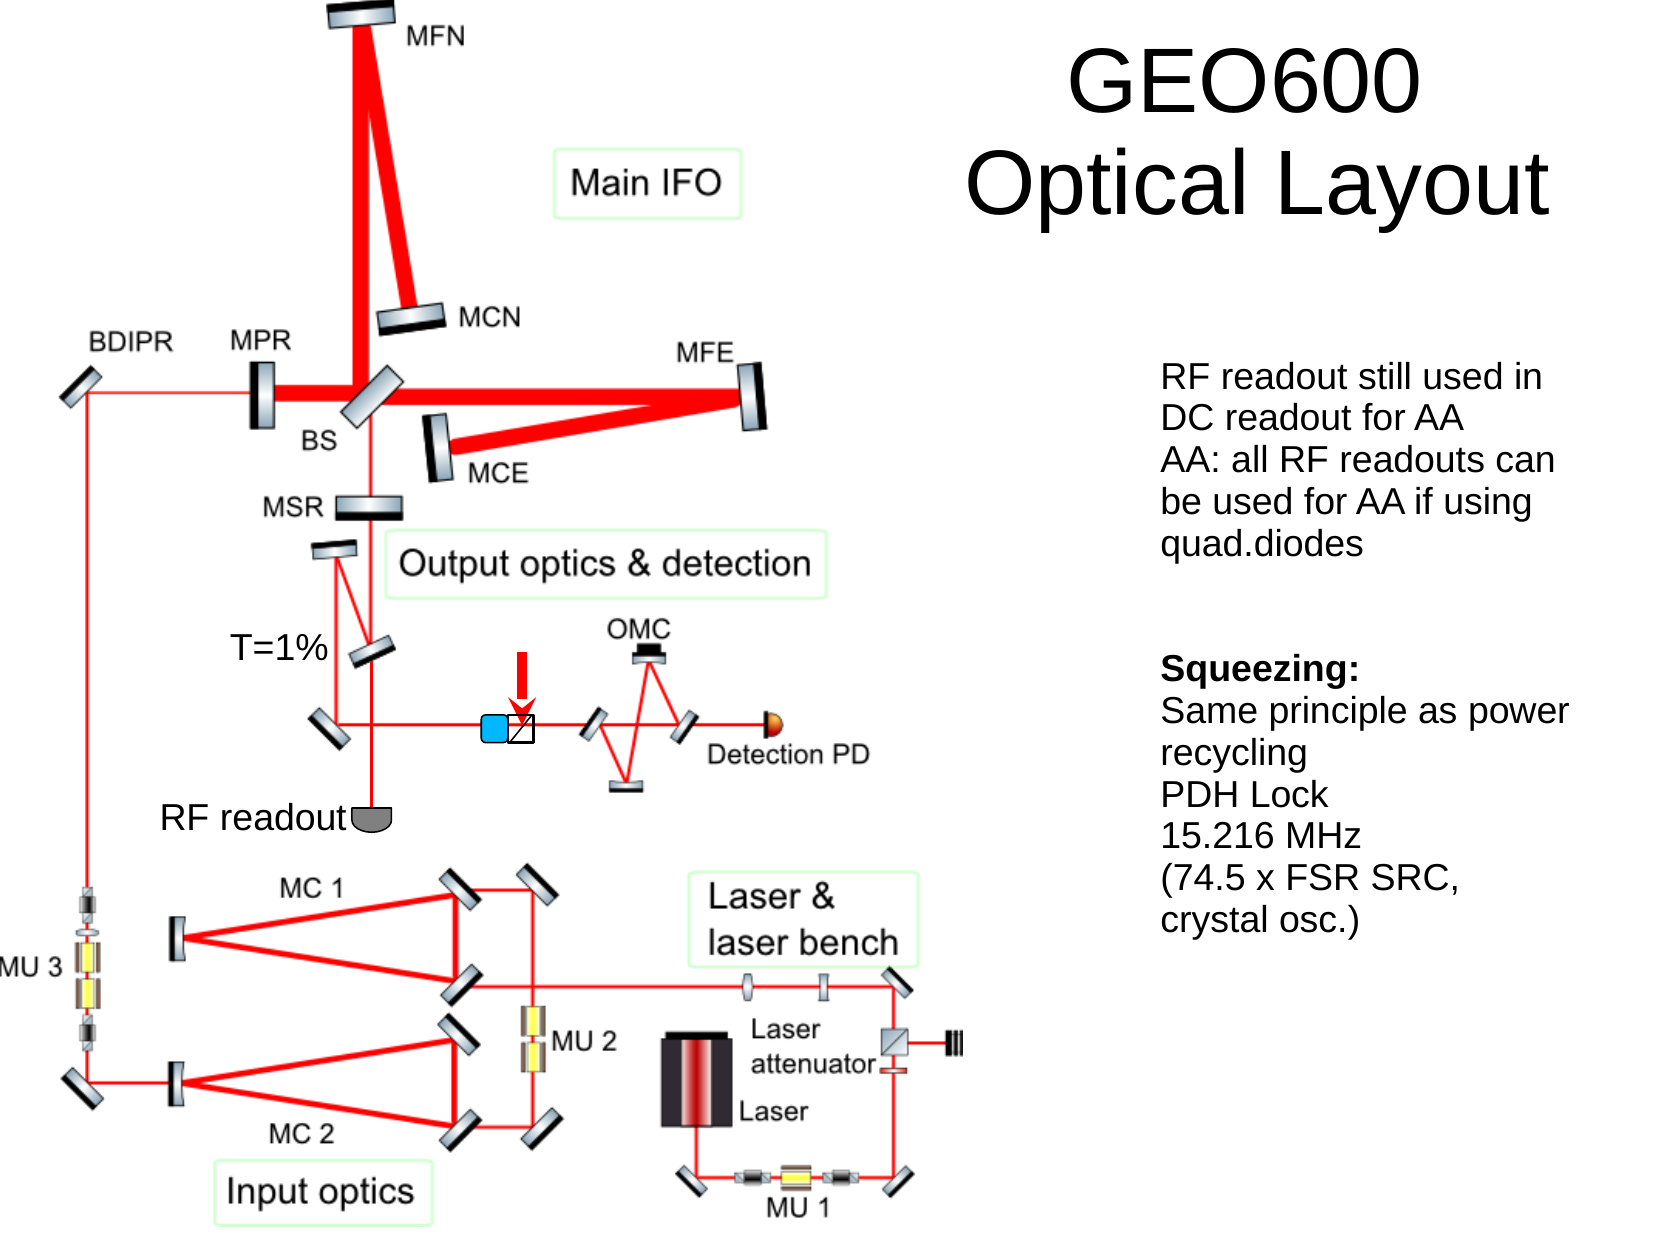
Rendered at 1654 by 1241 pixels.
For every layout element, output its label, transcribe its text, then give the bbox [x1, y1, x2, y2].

title GEO600 Optical Layout [966, 29, 1606, 236]
text_box RF readout still used in DC readout for AA AA: all RF readouts can be used for AA if using quad.diodes Squeezing: Same principle as power recycling PDH Lock 15.216 MHz (74.5 x FSR SRC, crystal osc.) [1145, 348, 1619, 991]
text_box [507, 714, 535, 743]
picture [0, 0, 963, 1227]
